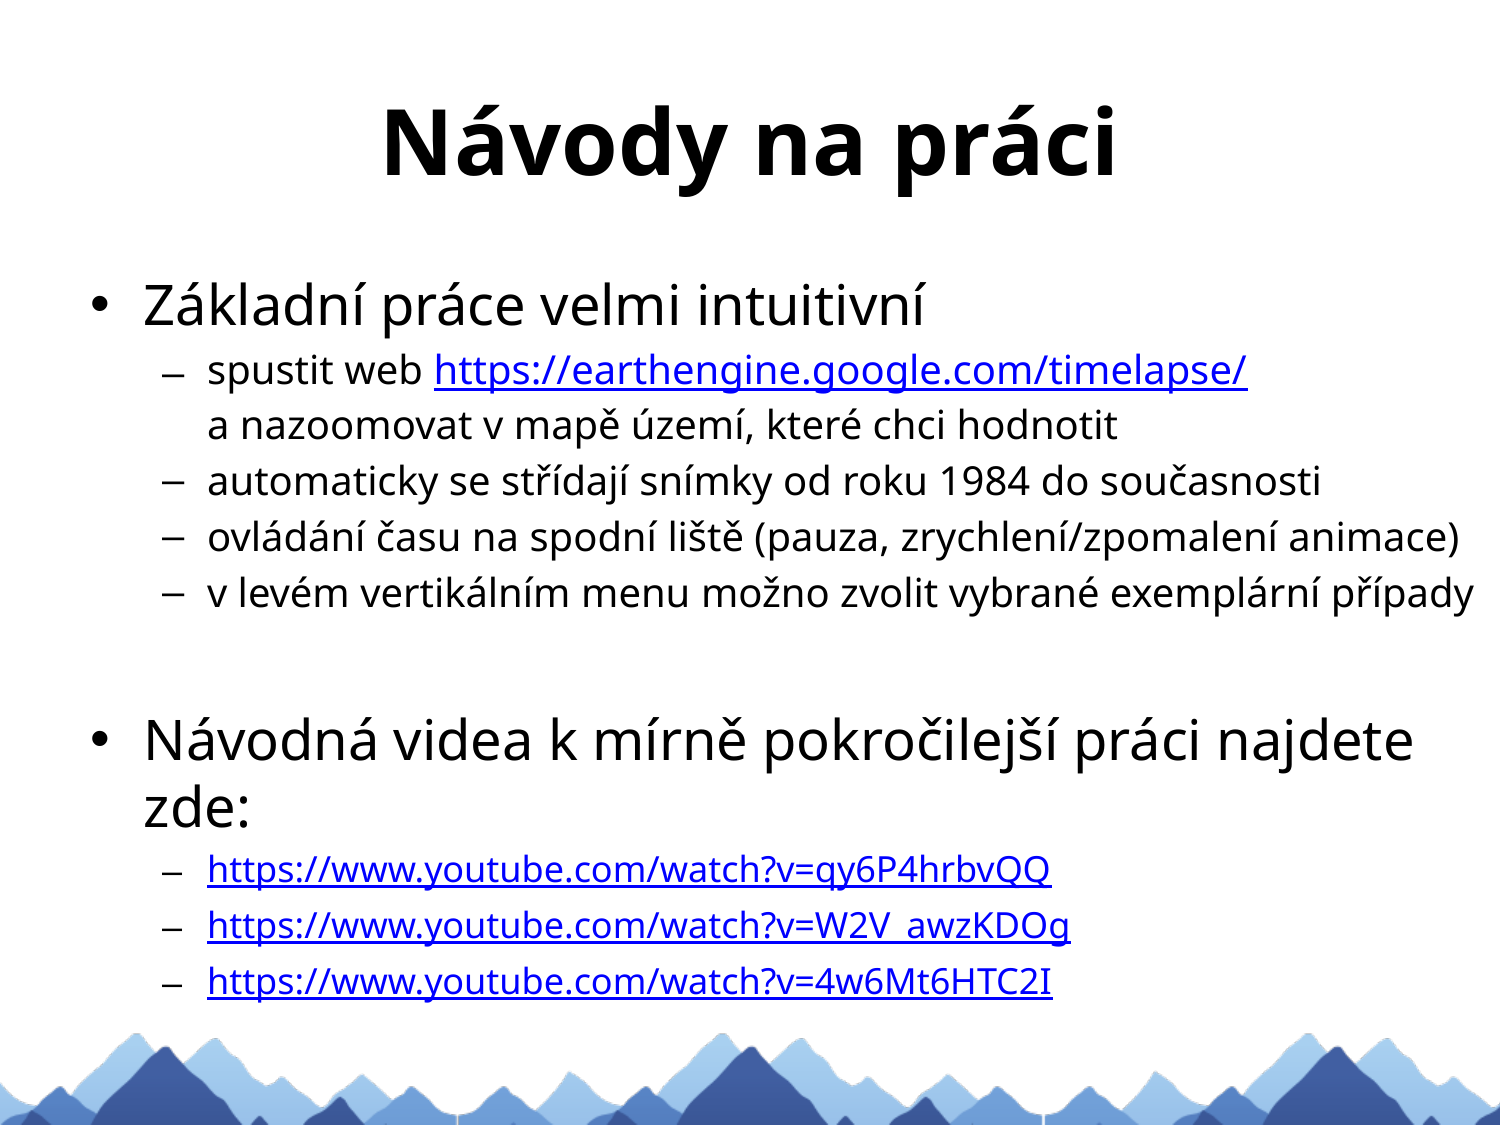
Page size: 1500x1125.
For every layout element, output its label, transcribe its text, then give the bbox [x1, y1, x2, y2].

list Základní práce velmi intuitivní spustit web https://earthengine.google.com/timelapse/ a nazoomovat v mapě území, které chci hodnotit automaticky se střídají snímky od roku 1984 do současnosti ovládání času na spodní liště (pauza, zrychlení/zpomalení animace) v levém vertikálním menu možno zvolit vybrané exemplární případy Návodná videa k mírně pokročilejší práci najdete zde: https://www.youtube.com/watch?v=qy6P4hrbvQQ https://www.youtube.com/watch?v=W2V_awzKDOg https://www.youtube.com/watch?v=4w6Mt6HTC2I [75, 262, 1495, 1035]
title Návody na práci [75, 45, 1425, 233]
picture [0, 0, 1500, 1125]
